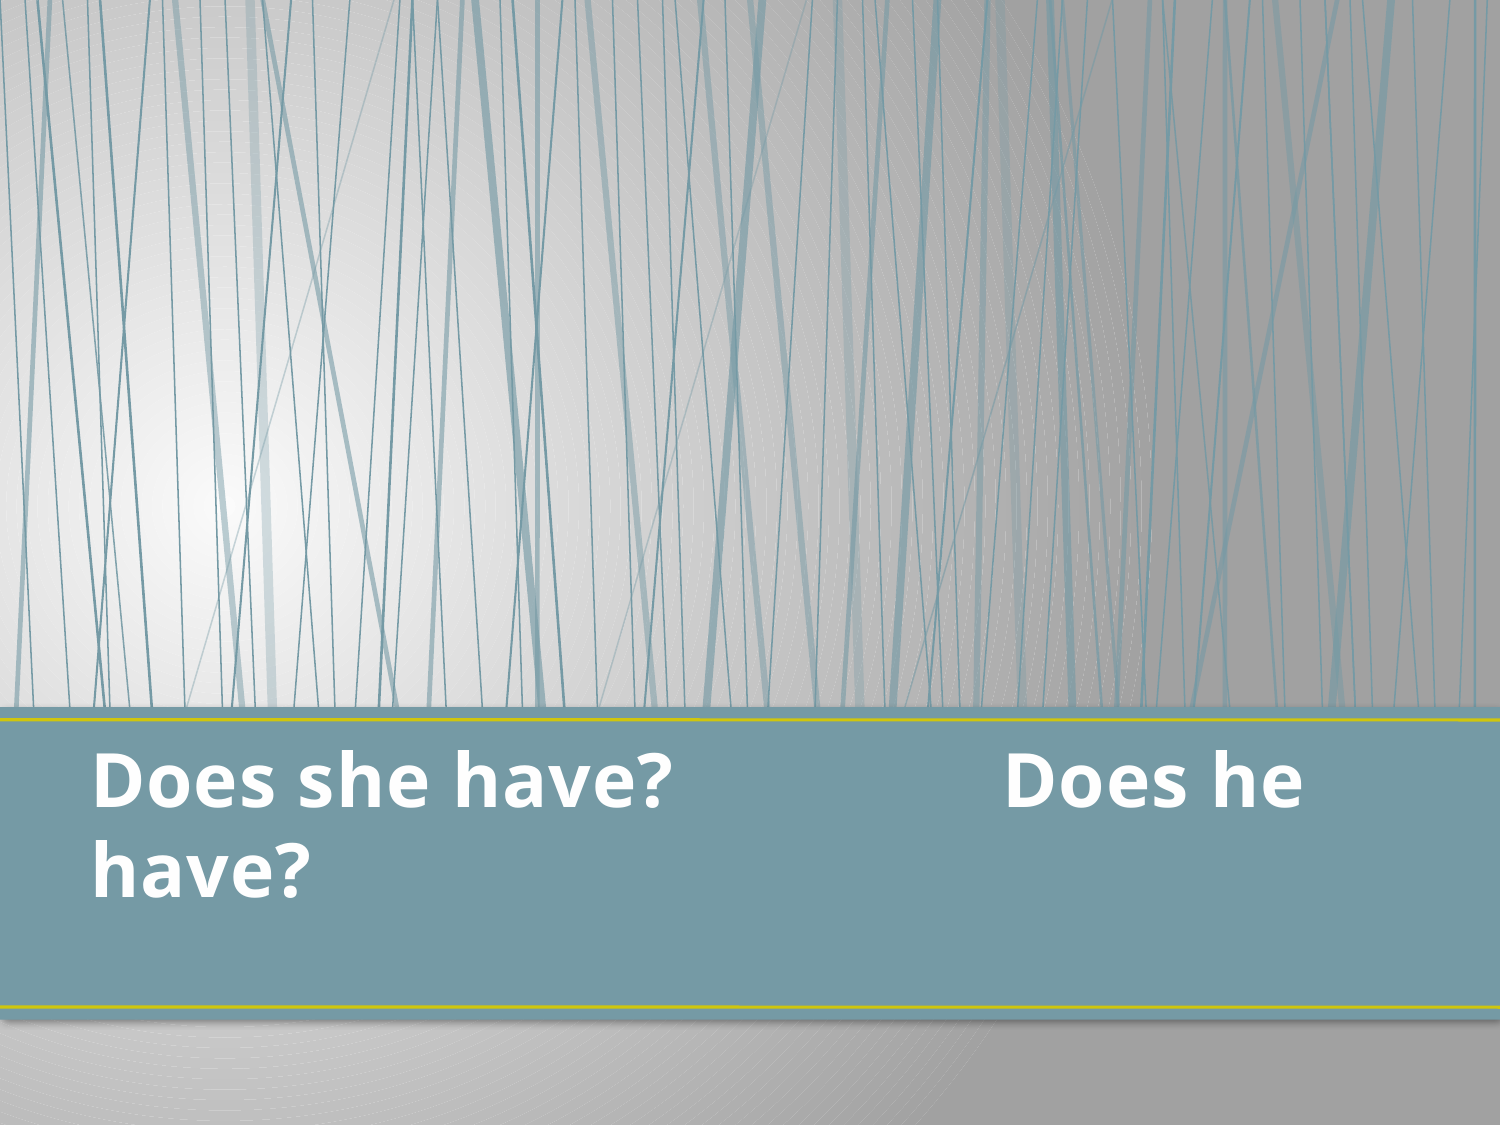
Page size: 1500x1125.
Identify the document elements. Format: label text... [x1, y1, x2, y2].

title Does she have? Does he have? [75, 732, 1438, 920]
